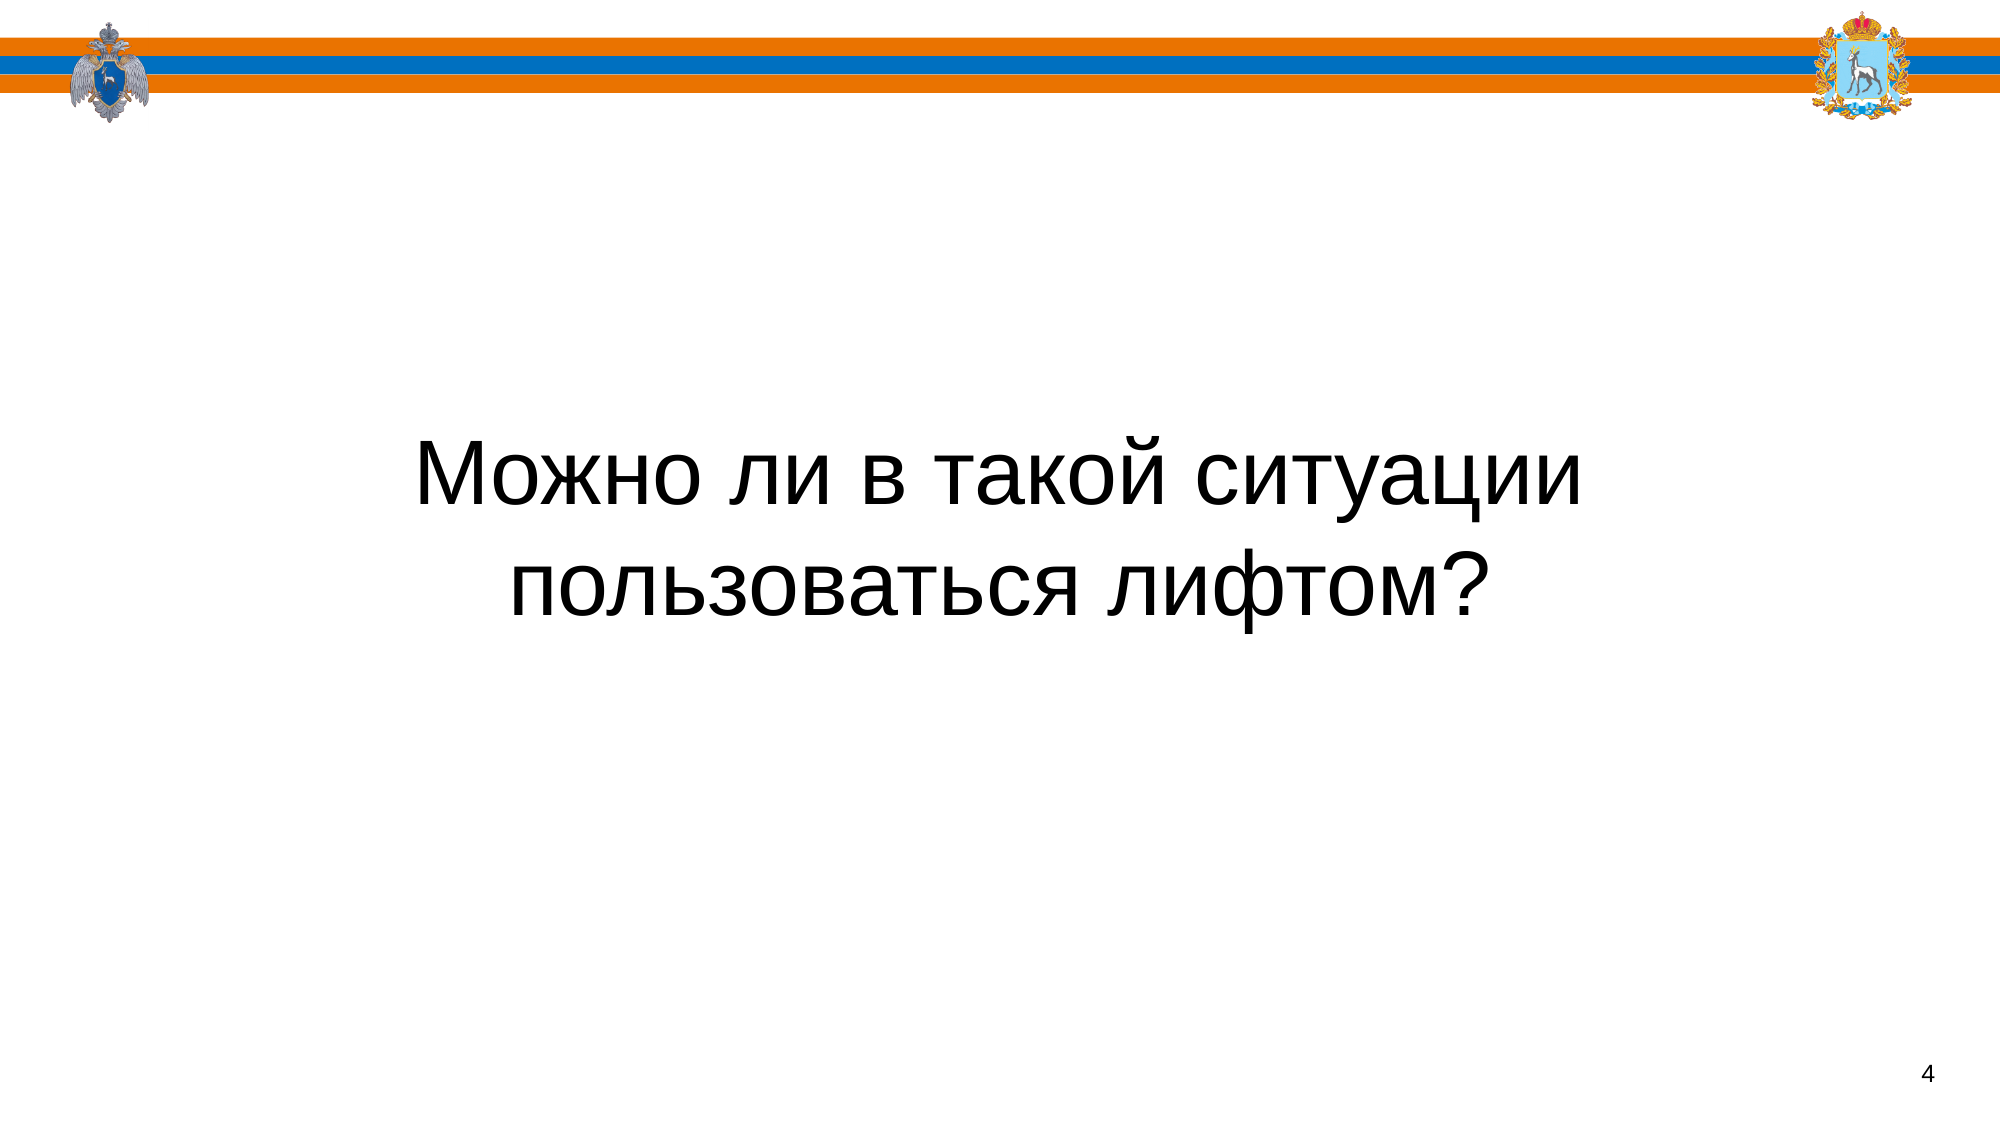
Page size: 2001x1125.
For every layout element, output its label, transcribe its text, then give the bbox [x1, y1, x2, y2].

text_box Можно ли в такой ситуации пользоваться лифтом? [202, 406, 1798, 641]
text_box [1911, 37, 2000, 93]
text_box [0, 37, 69, 93]
picture [1812, 11, 1912, 120]
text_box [149, 37, 1812, 93]
picture [69, 18, 149, 131]
text_box 4 [1906, 1050, 2000, 1096]
